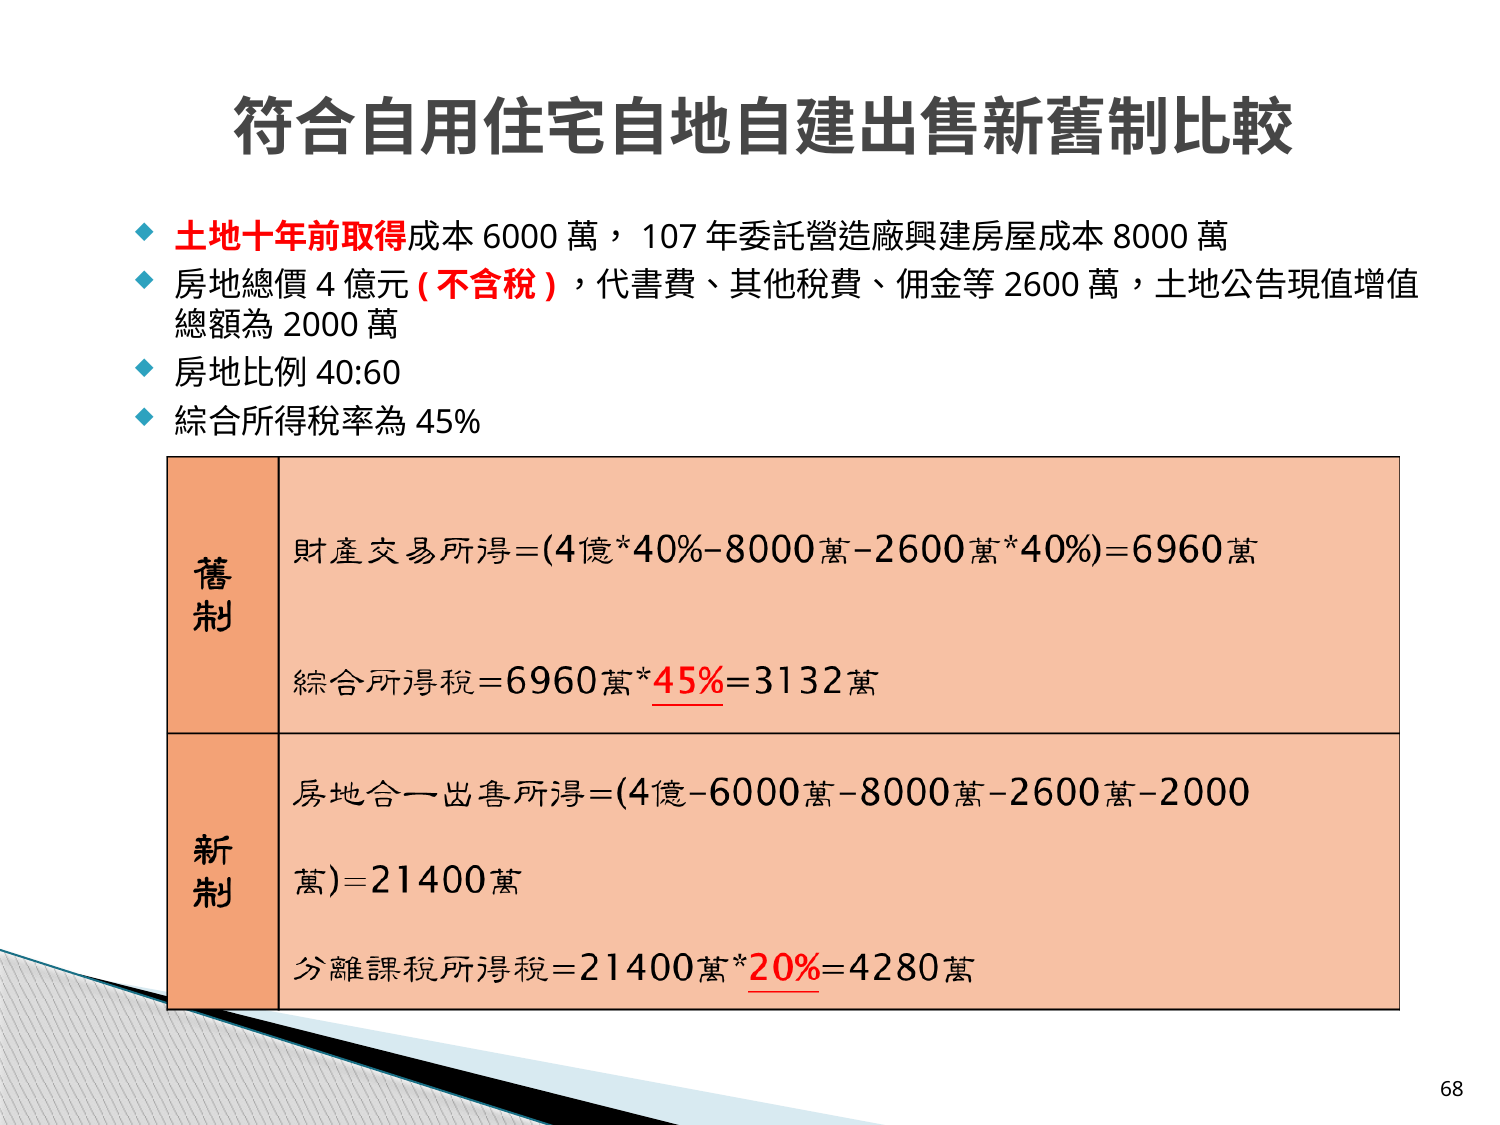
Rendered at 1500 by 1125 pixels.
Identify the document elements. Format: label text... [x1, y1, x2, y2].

title 符合自用住宅自地自建出售新舊制比較 [88, 30, 1439, 219]
slide_number 68 [1418, 1051, 1479, 1112]
picture [159, 455, 1400, 1014]
list 土地十年前取得成本6000萬，107年委託營造廠興建房屋成本8000萬 房地總價4億元(不含稅)，代書費、其他稅費、佣金等2600萬，土地公告現值增值總額為2000萬 房地比例40:60 綜合所得稅率為45% [100, 208, 1451, 951]
